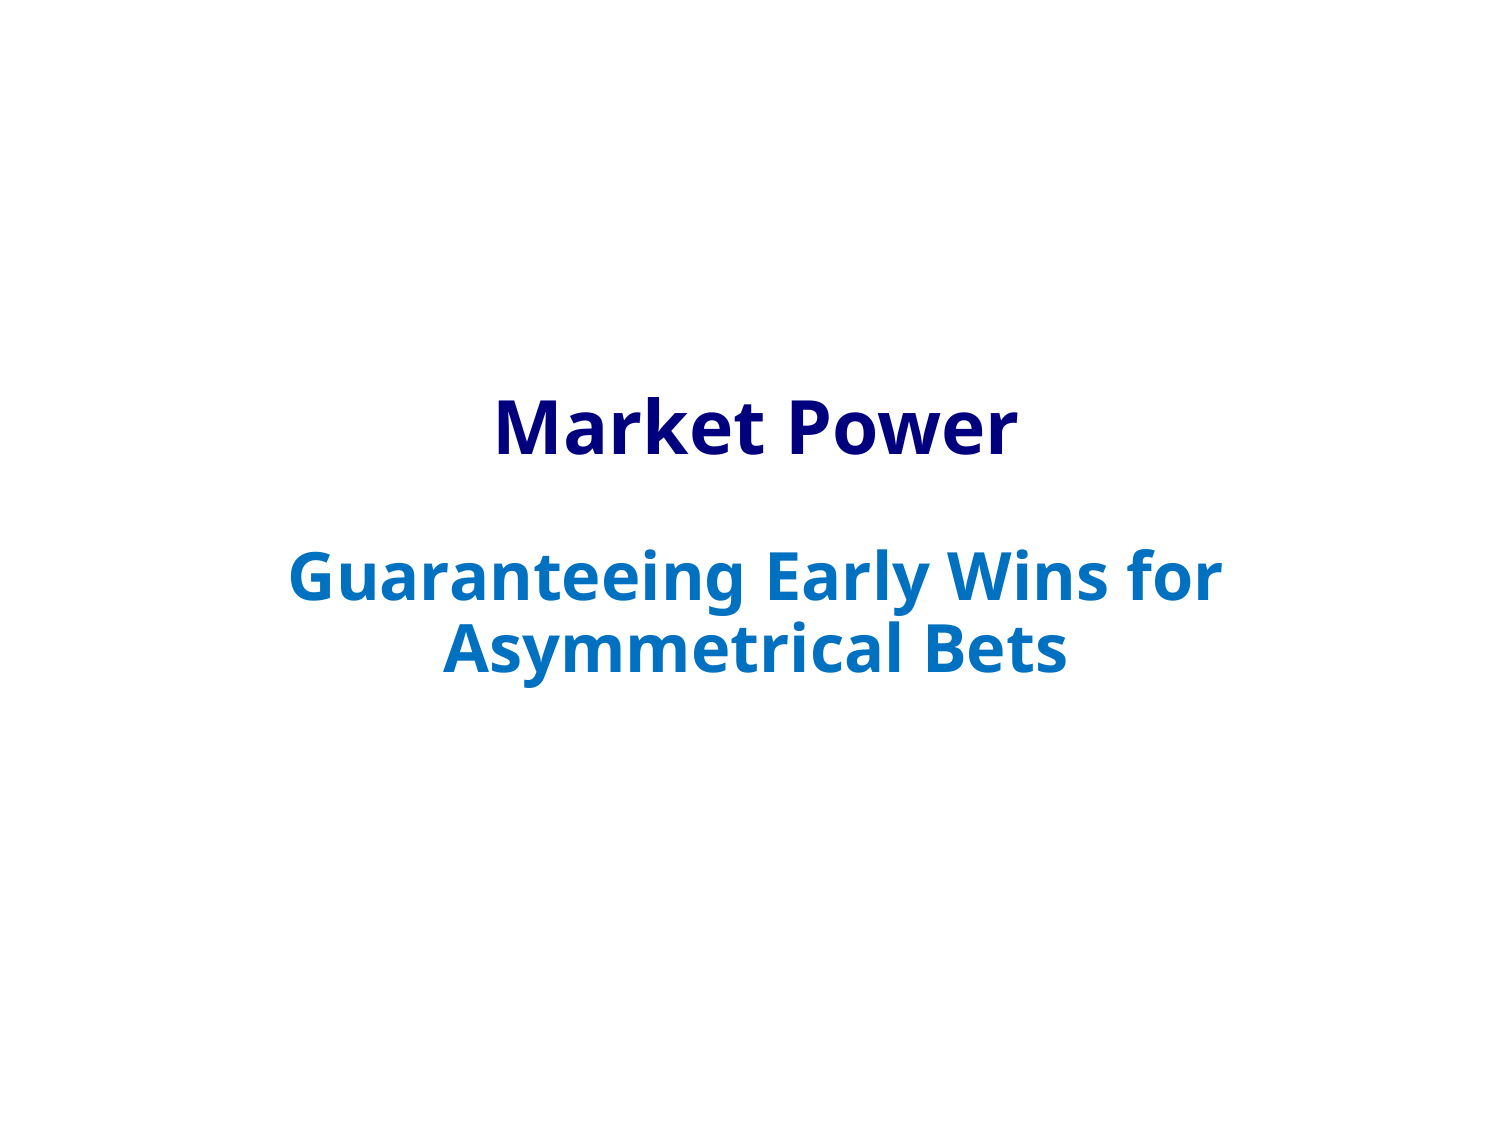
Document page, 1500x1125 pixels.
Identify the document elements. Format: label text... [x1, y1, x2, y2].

title Market Power Guaranteeing Early Wins for Asymmetrical Bets [97, 382, 1416, 546]
